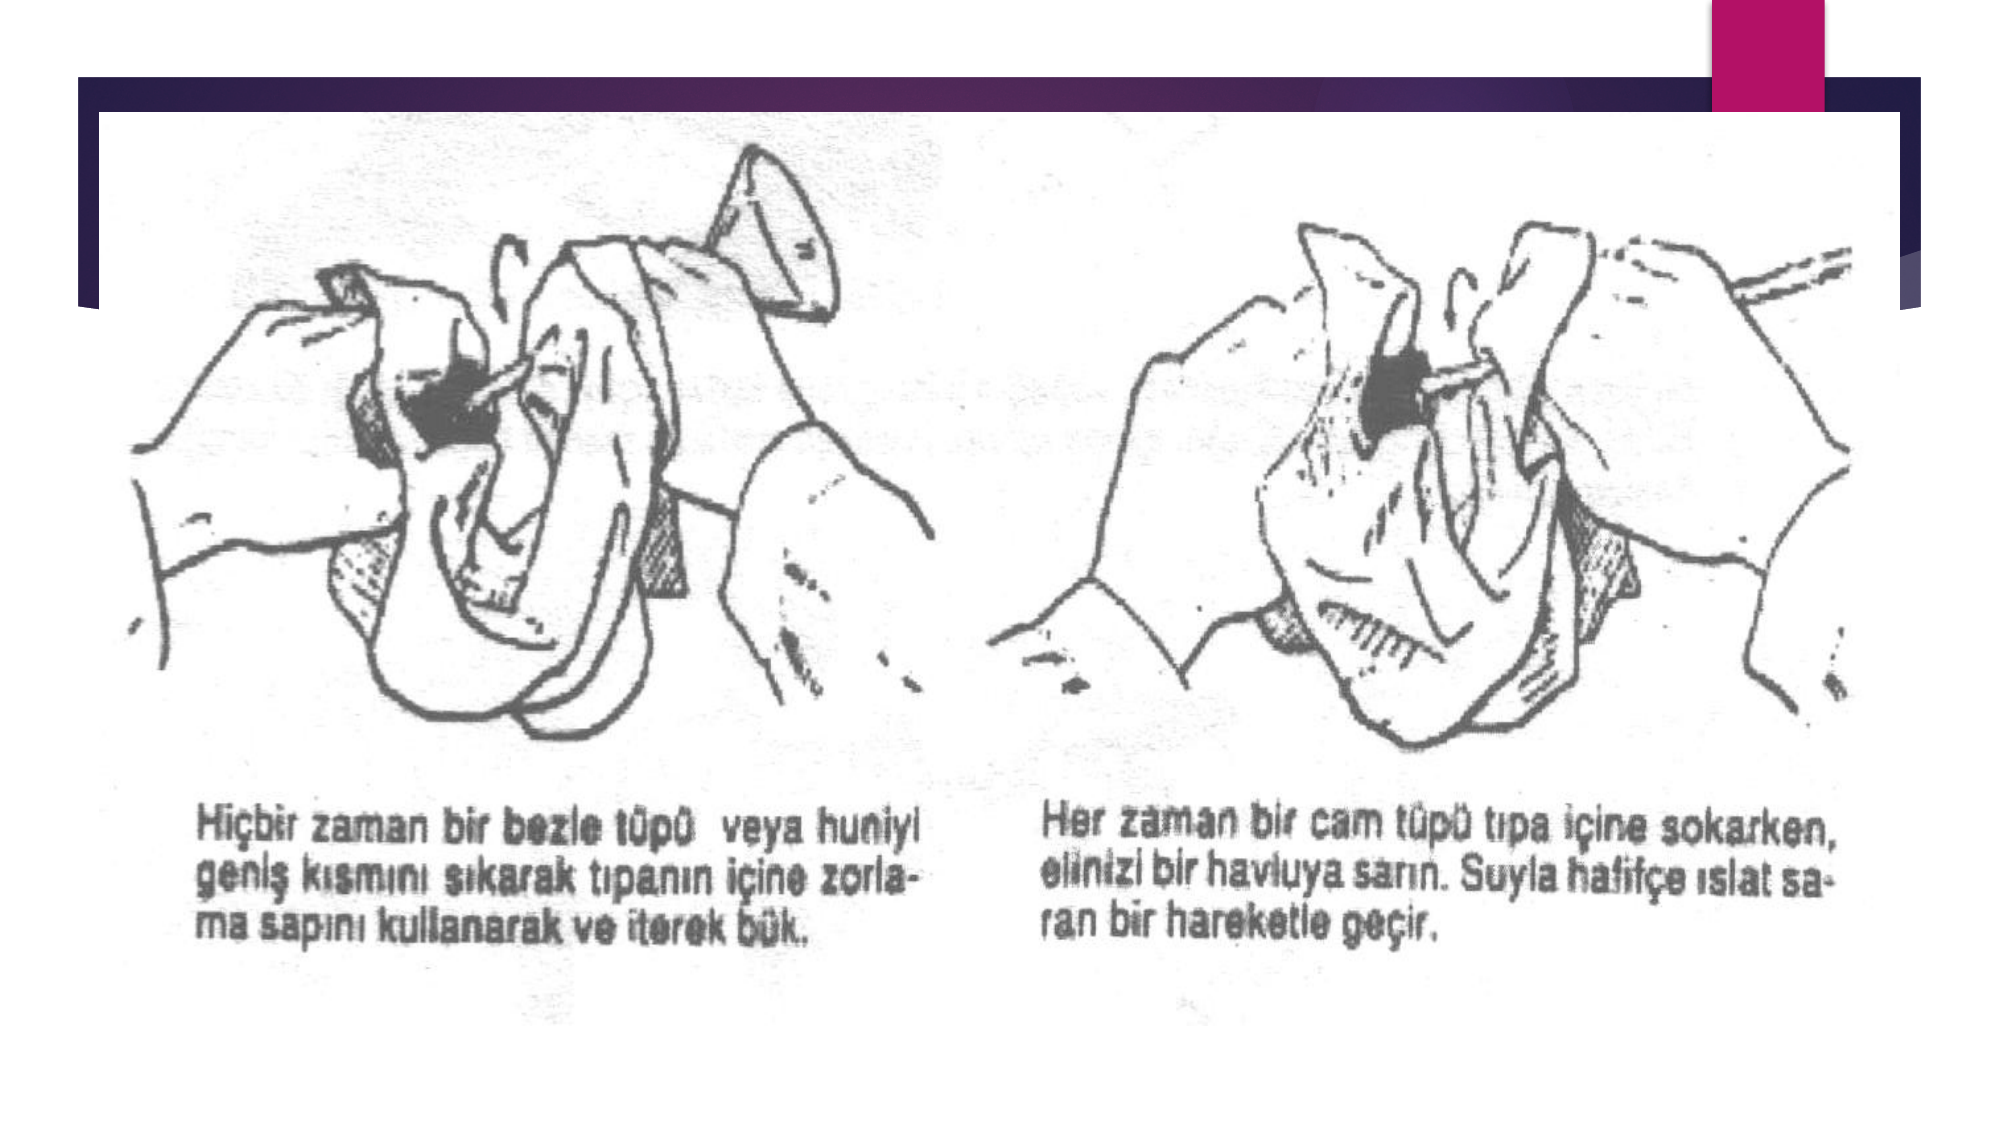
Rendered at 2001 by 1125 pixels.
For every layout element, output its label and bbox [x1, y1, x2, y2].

picture [99, 112, 1901, 1027]
